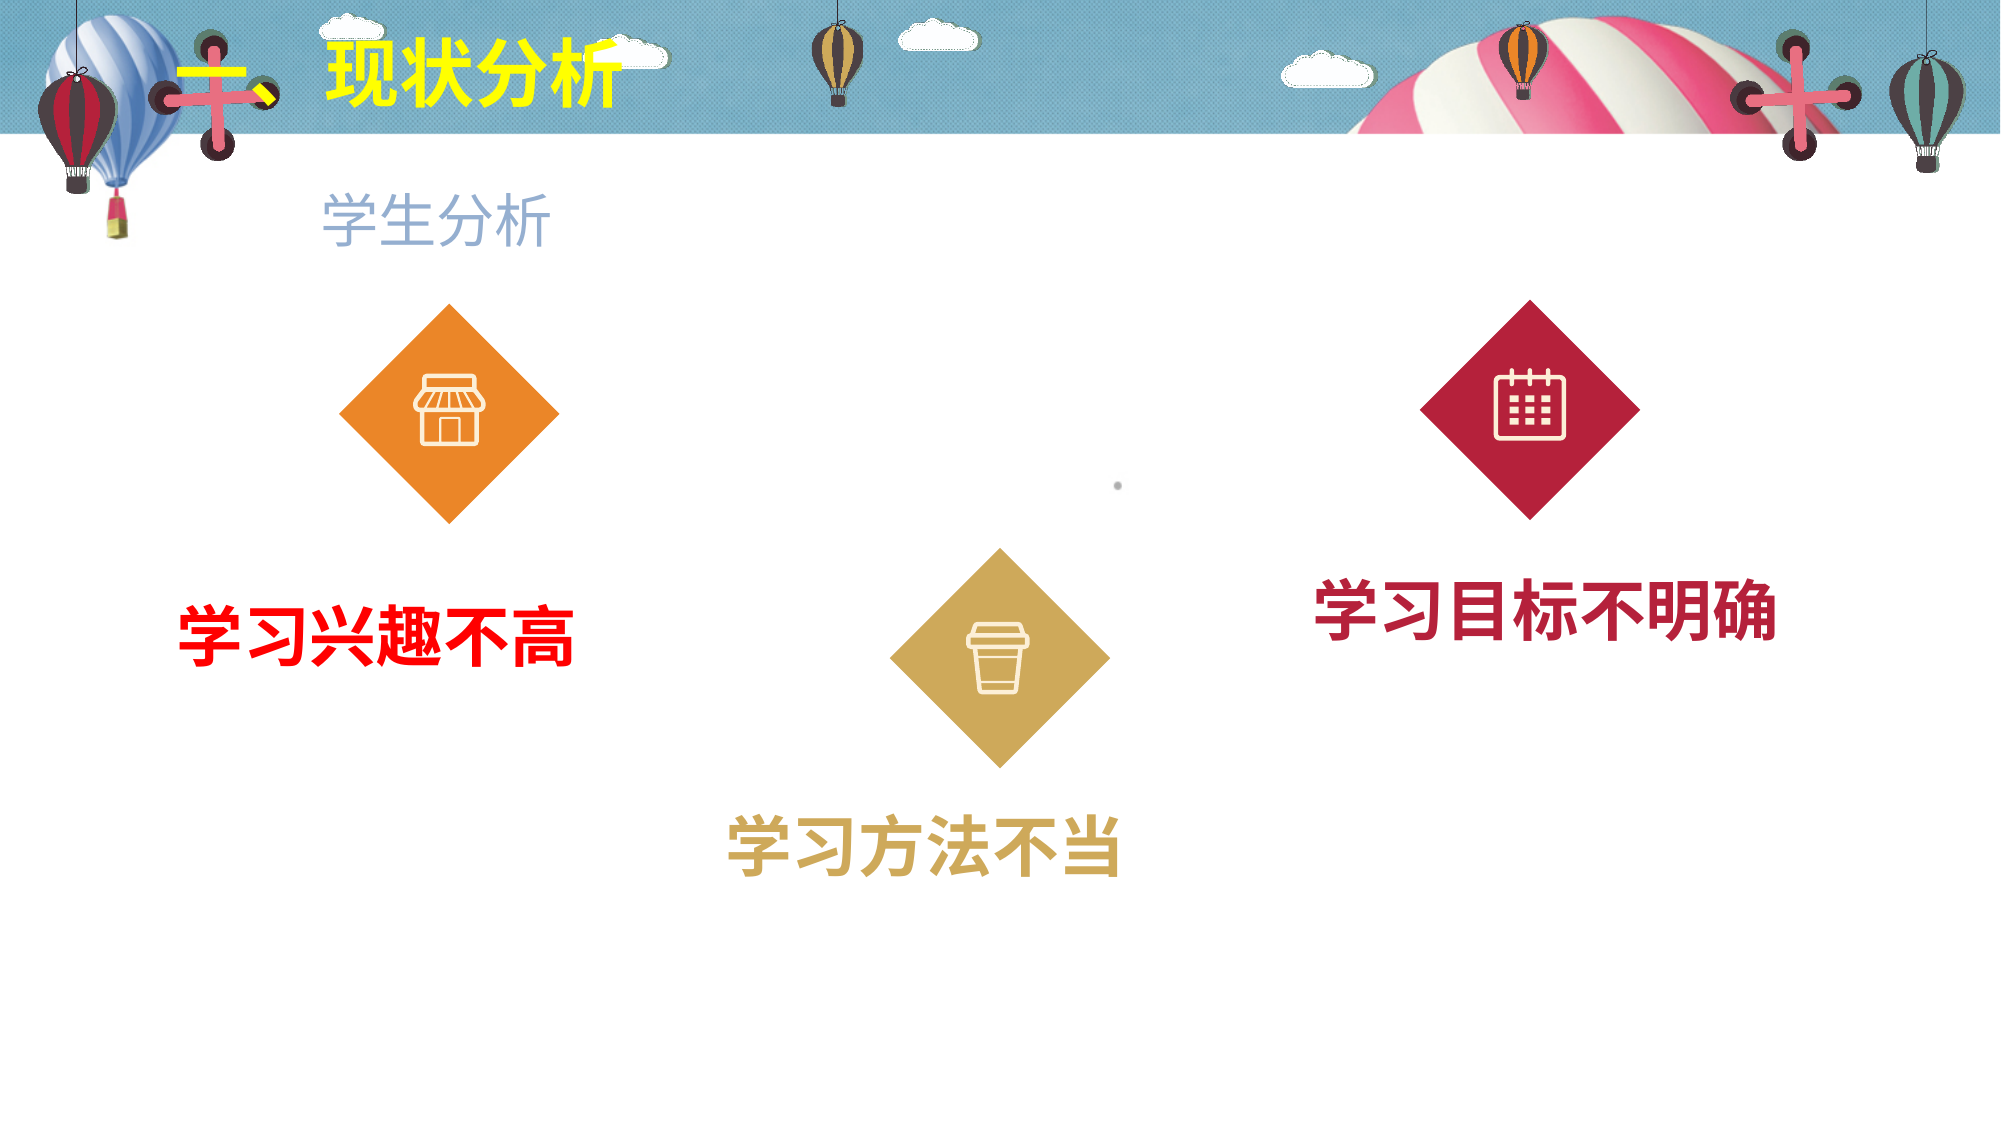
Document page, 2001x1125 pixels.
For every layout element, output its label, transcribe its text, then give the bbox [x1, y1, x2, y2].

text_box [797, 547, 1111, 858]
text_box 学习兴趣不高 [161, 587, 592, 683]
picture [0, 0, 2001, 1125]
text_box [1398, 299, 1693, 622]
text_box 一、现状分析 [159, 28, 1885, 190]
text_box 学生分析 [305, 176, 858, 262]
text_box [337, 302, 562, 526]
text_box [413, 373, 486, 447]
